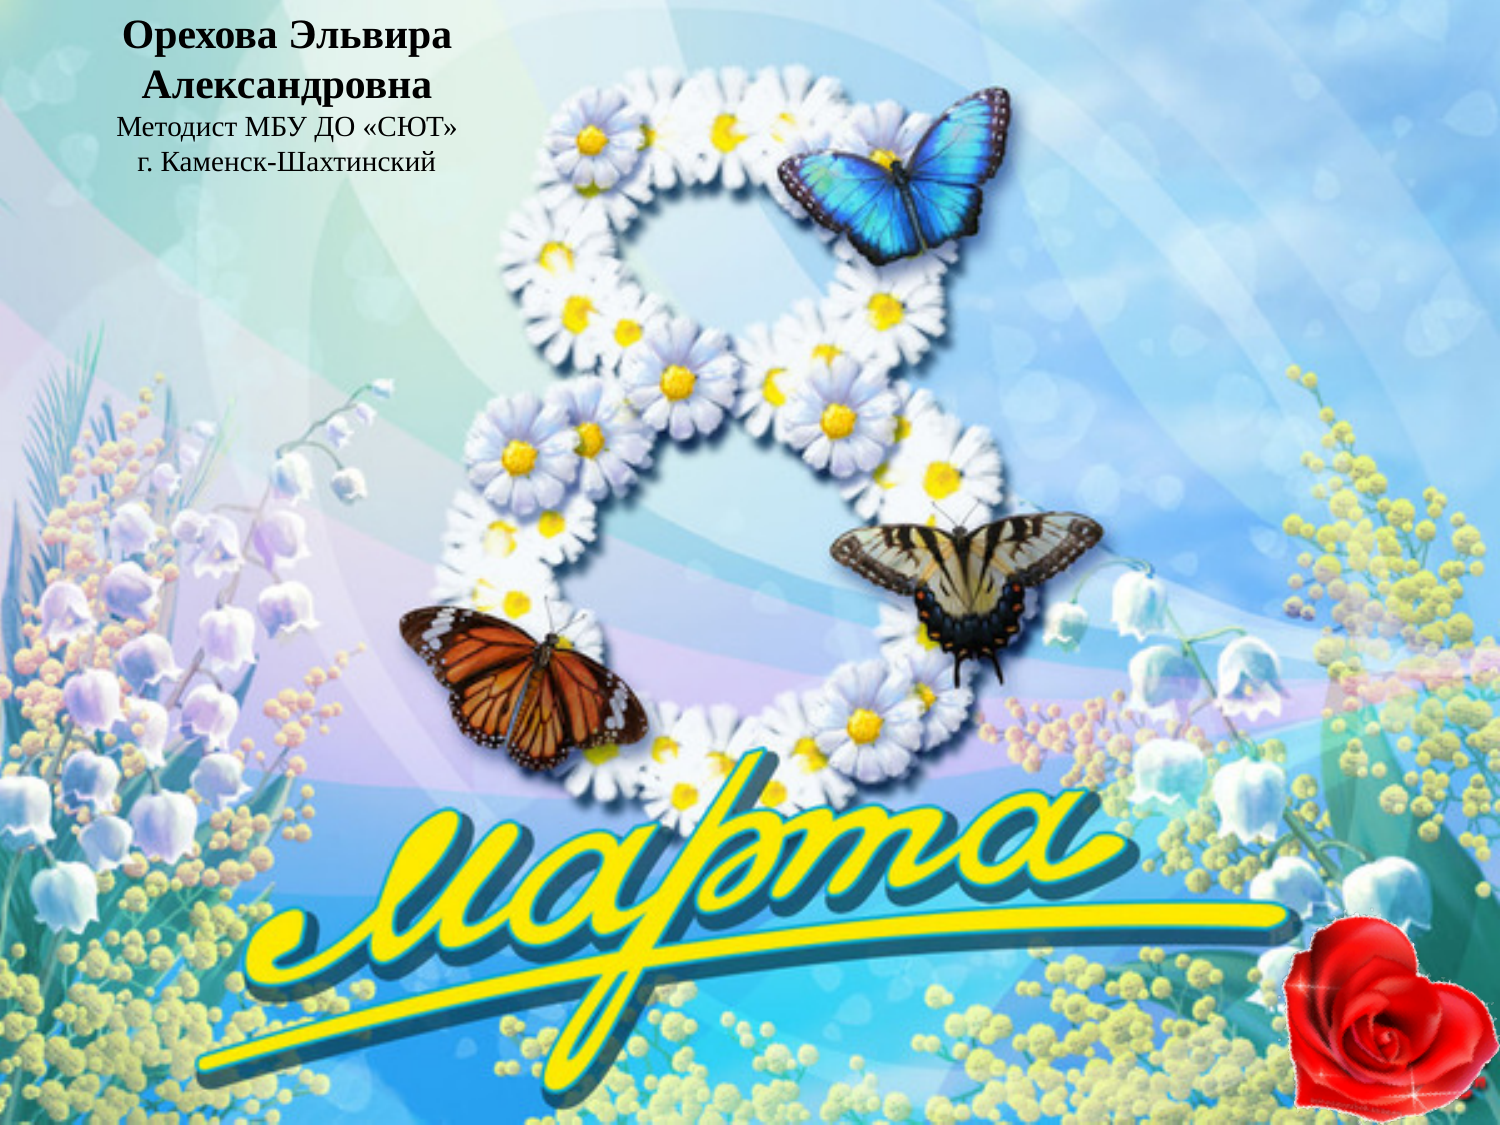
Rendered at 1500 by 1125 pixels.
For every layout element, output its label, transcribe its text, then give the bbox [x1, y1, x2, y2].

picture [0, 0, 1500, 1125]
text_box Орехова Эльвира Александровна Методист МБУ ДО «СЮТ» г. Каменск-Шахтинский [0, 0, 575, 220]
